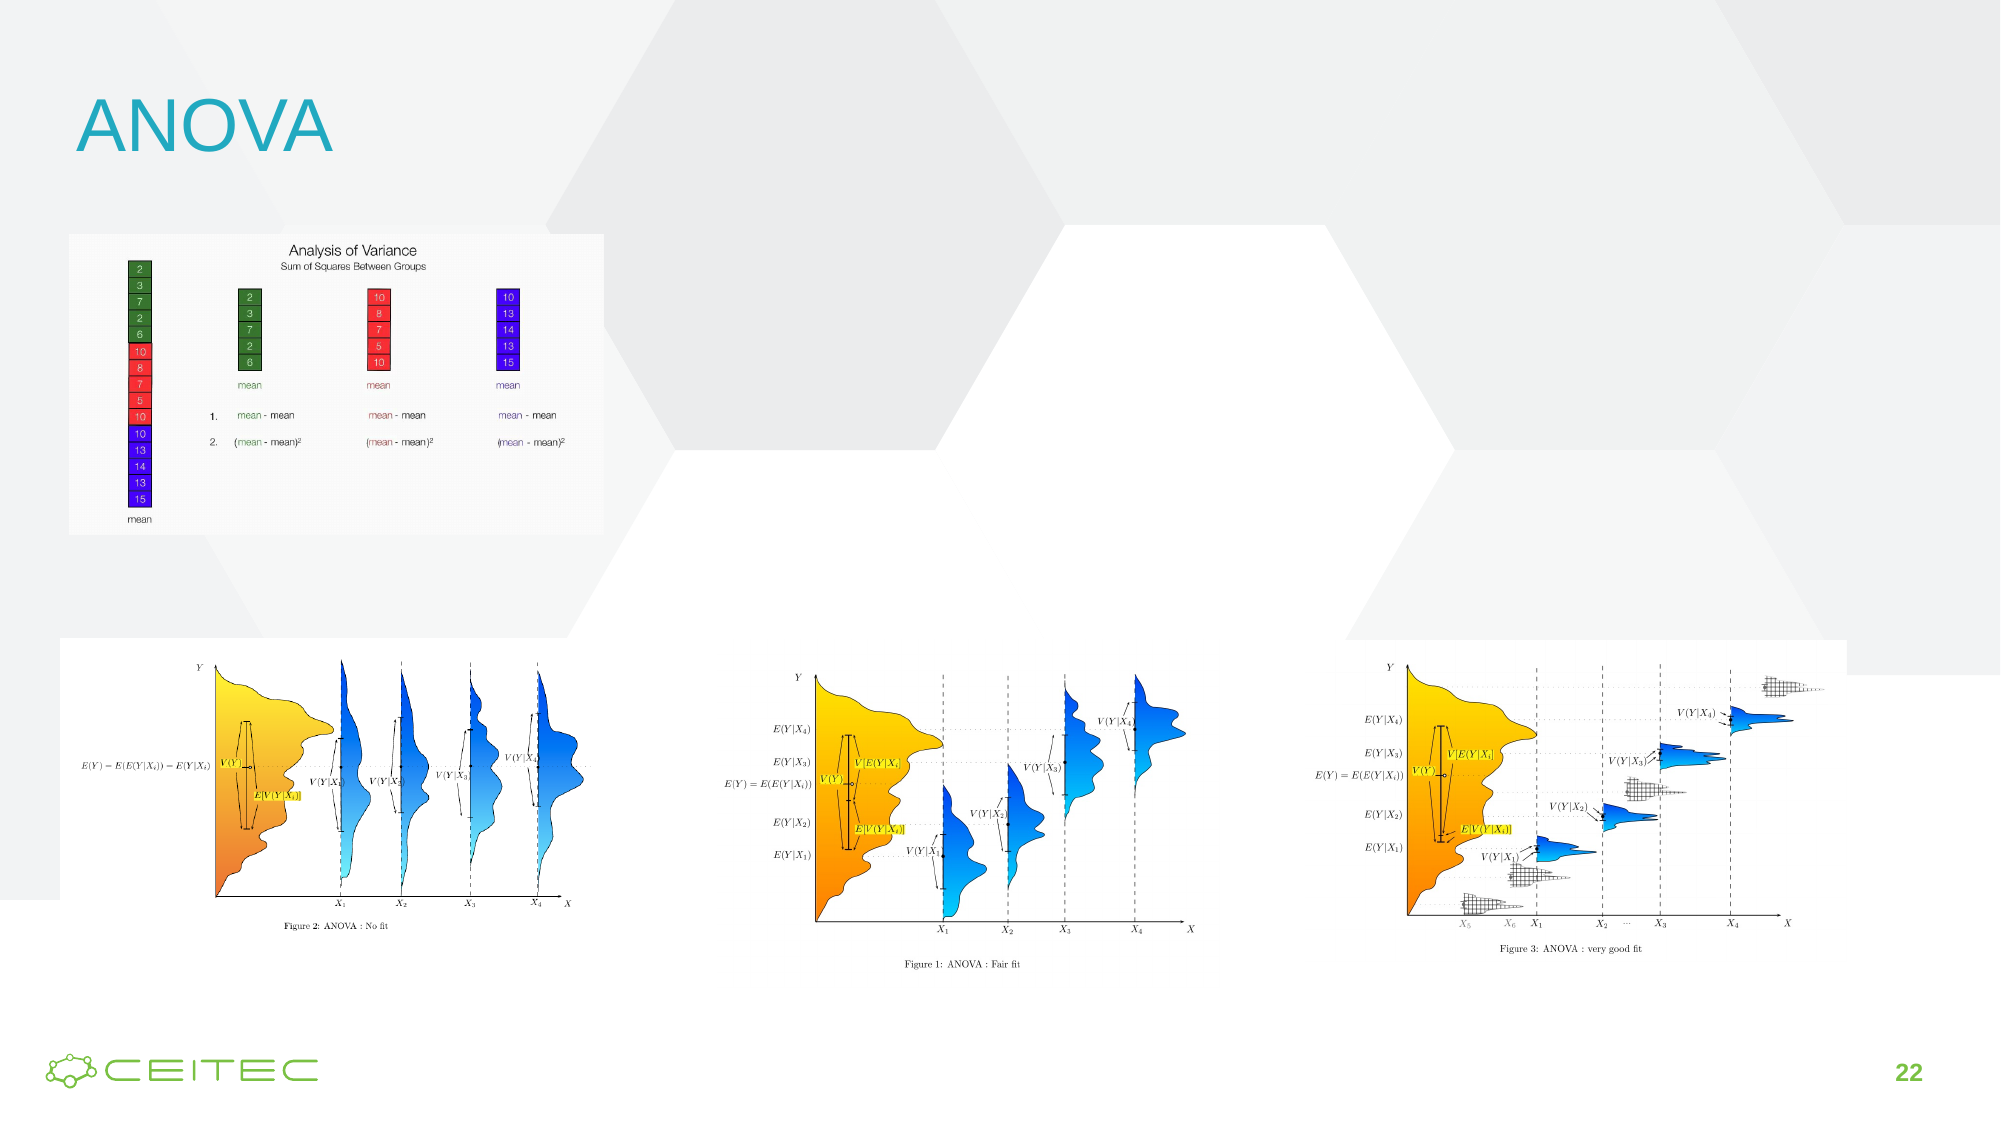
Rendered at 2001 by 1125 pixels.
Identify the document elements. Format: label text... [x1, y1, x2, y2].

picture [717, 639, 1220, 988]
picture [1305, 640, 1847, 962]
slide_number 22 [1840, 1051, 1924, 1087]
picture [69, 234, 604, 535]
picture [60, 637, 611, 957]
title ANOVA [76, 59, 1924, 196]
